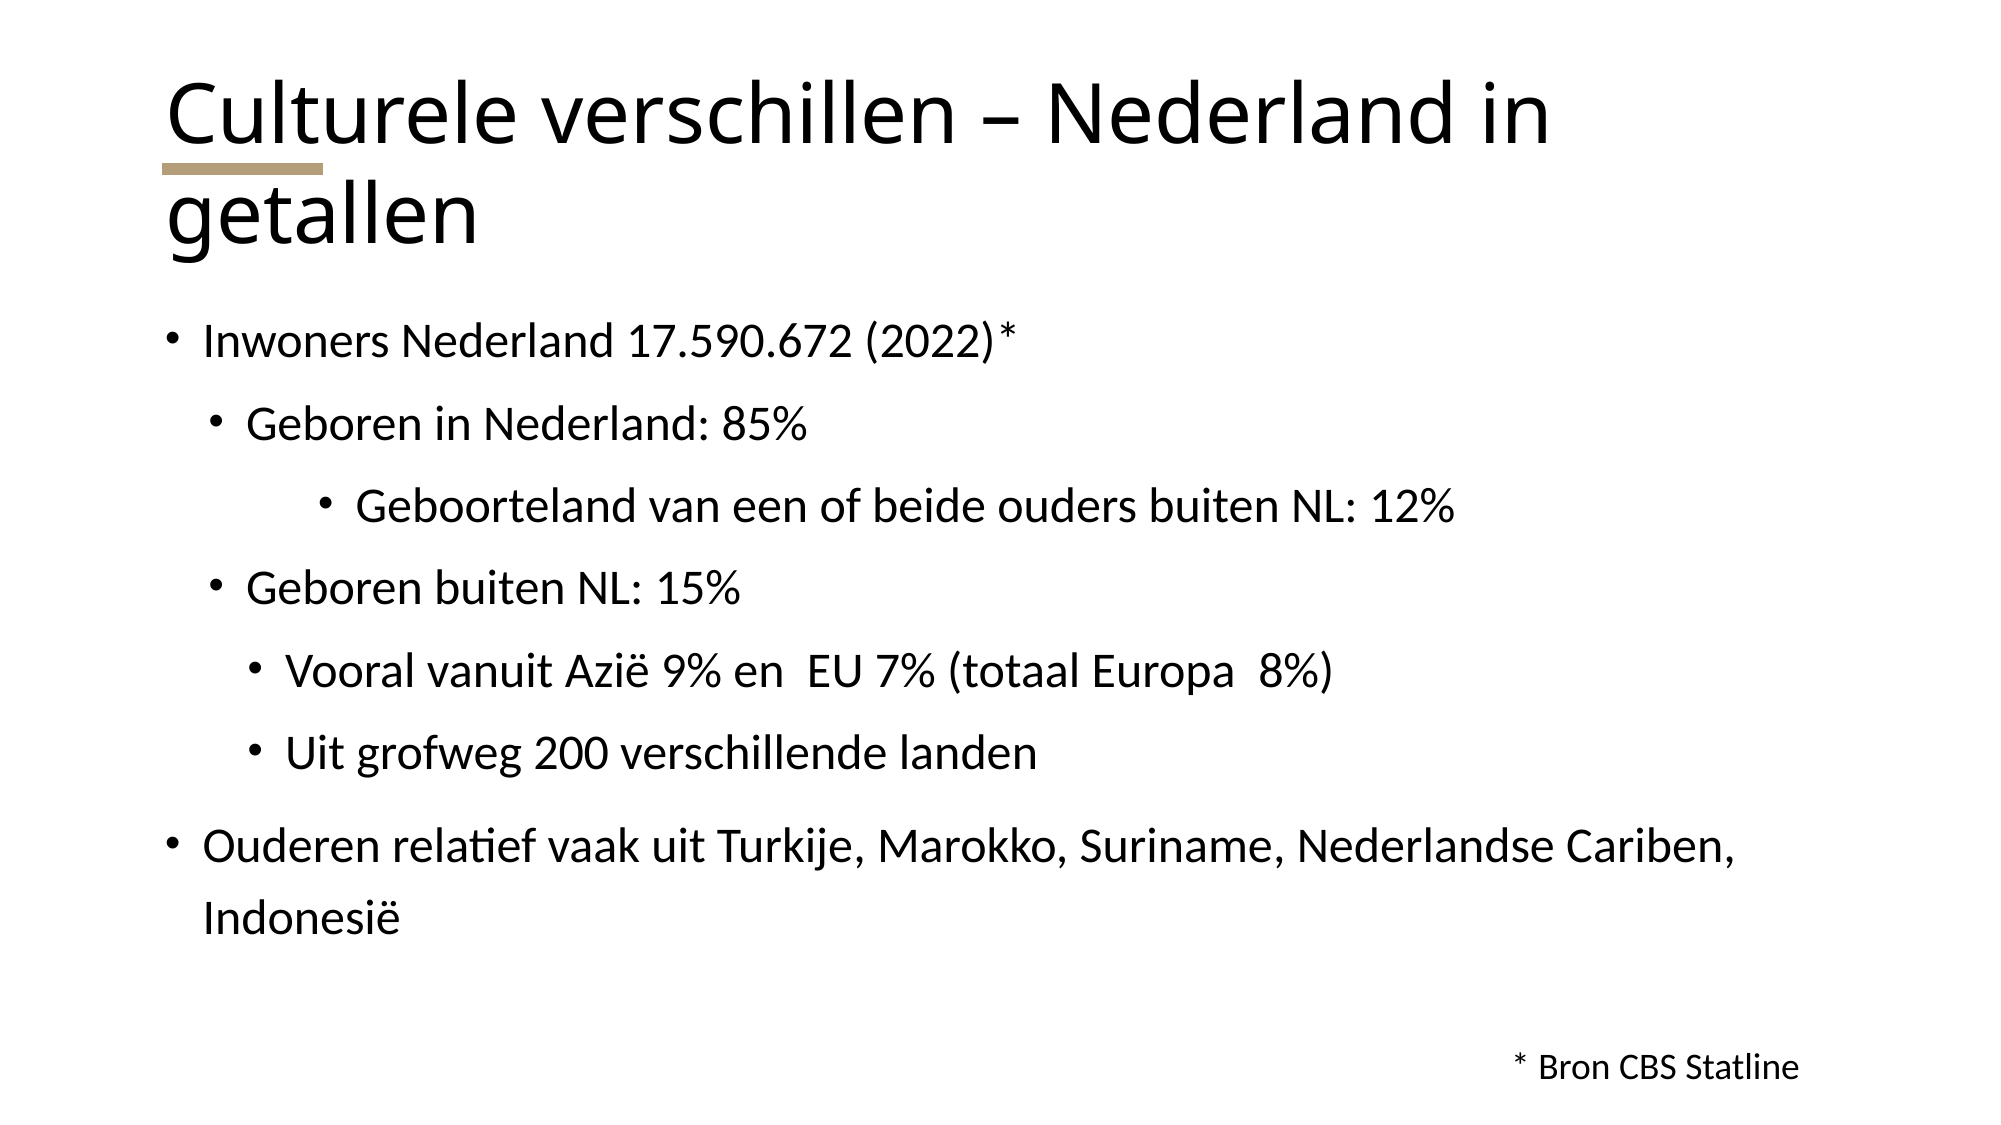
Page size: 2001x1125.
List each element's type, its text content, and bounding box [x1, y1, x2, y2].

title Culturele verschillen – Nederland in getallen [150, 52, 1850, 248]
list Inwoners Nederland 17.590.672‬ (2022)* Geboren in Nederland: 85% Geboorteland van een of beide ouders buiten NL: 12% Geboren buiten NL: 15% Vooral vanuit Azië 9% en EU 7% (totaal Europa 8%) Uit grofweg 200 verschillende landen Ouderen relatief vaak uit Turkije, Marokko, Suriname, Nederlandse Cariben, Indonesië [150, 288, 1850, 928]
text_box * Bron CBS Statline [1496, 1034, 2000, 1095]
